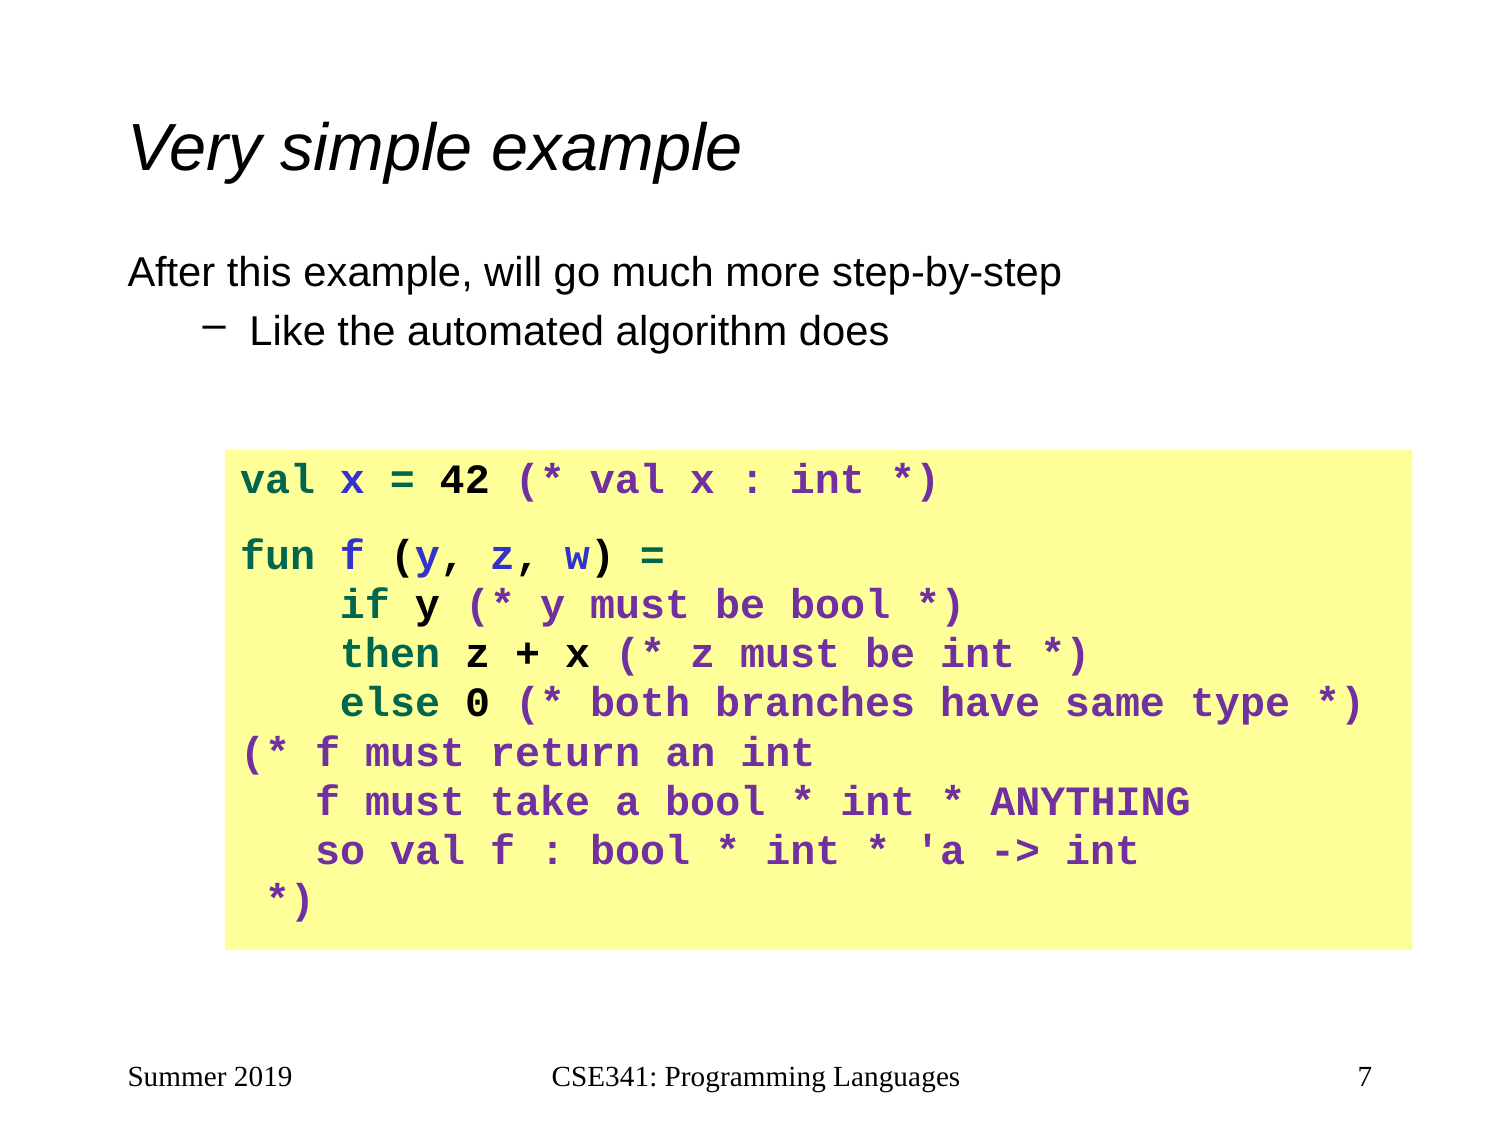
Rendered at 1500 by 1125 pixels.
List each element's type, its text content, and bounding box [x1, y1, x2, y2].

slide_number 7 [1074, 1049, 1388, 1125]
footer CSE341: Programming Languages [474, 1049, 1038, 1125]
title Very simple example [112, 49, 1388, 237]
slide_number Summer 2019 [112, 1049, 426, 1125]
text_box val x = 42 (* val x : int *) fun f (y, z, w) = if y (* y must be bool *) then z + x (* z must be int *) else 0 (* both branches have same type *) (* f must return an int f must take a bool * int * ANYTHING so val f : bool * int * 'a -> int *) [224, 450, 1413, 950]
list After this example, will go much more step-by-step Like the automated algorithm does [112, 237, 1388, 376]
